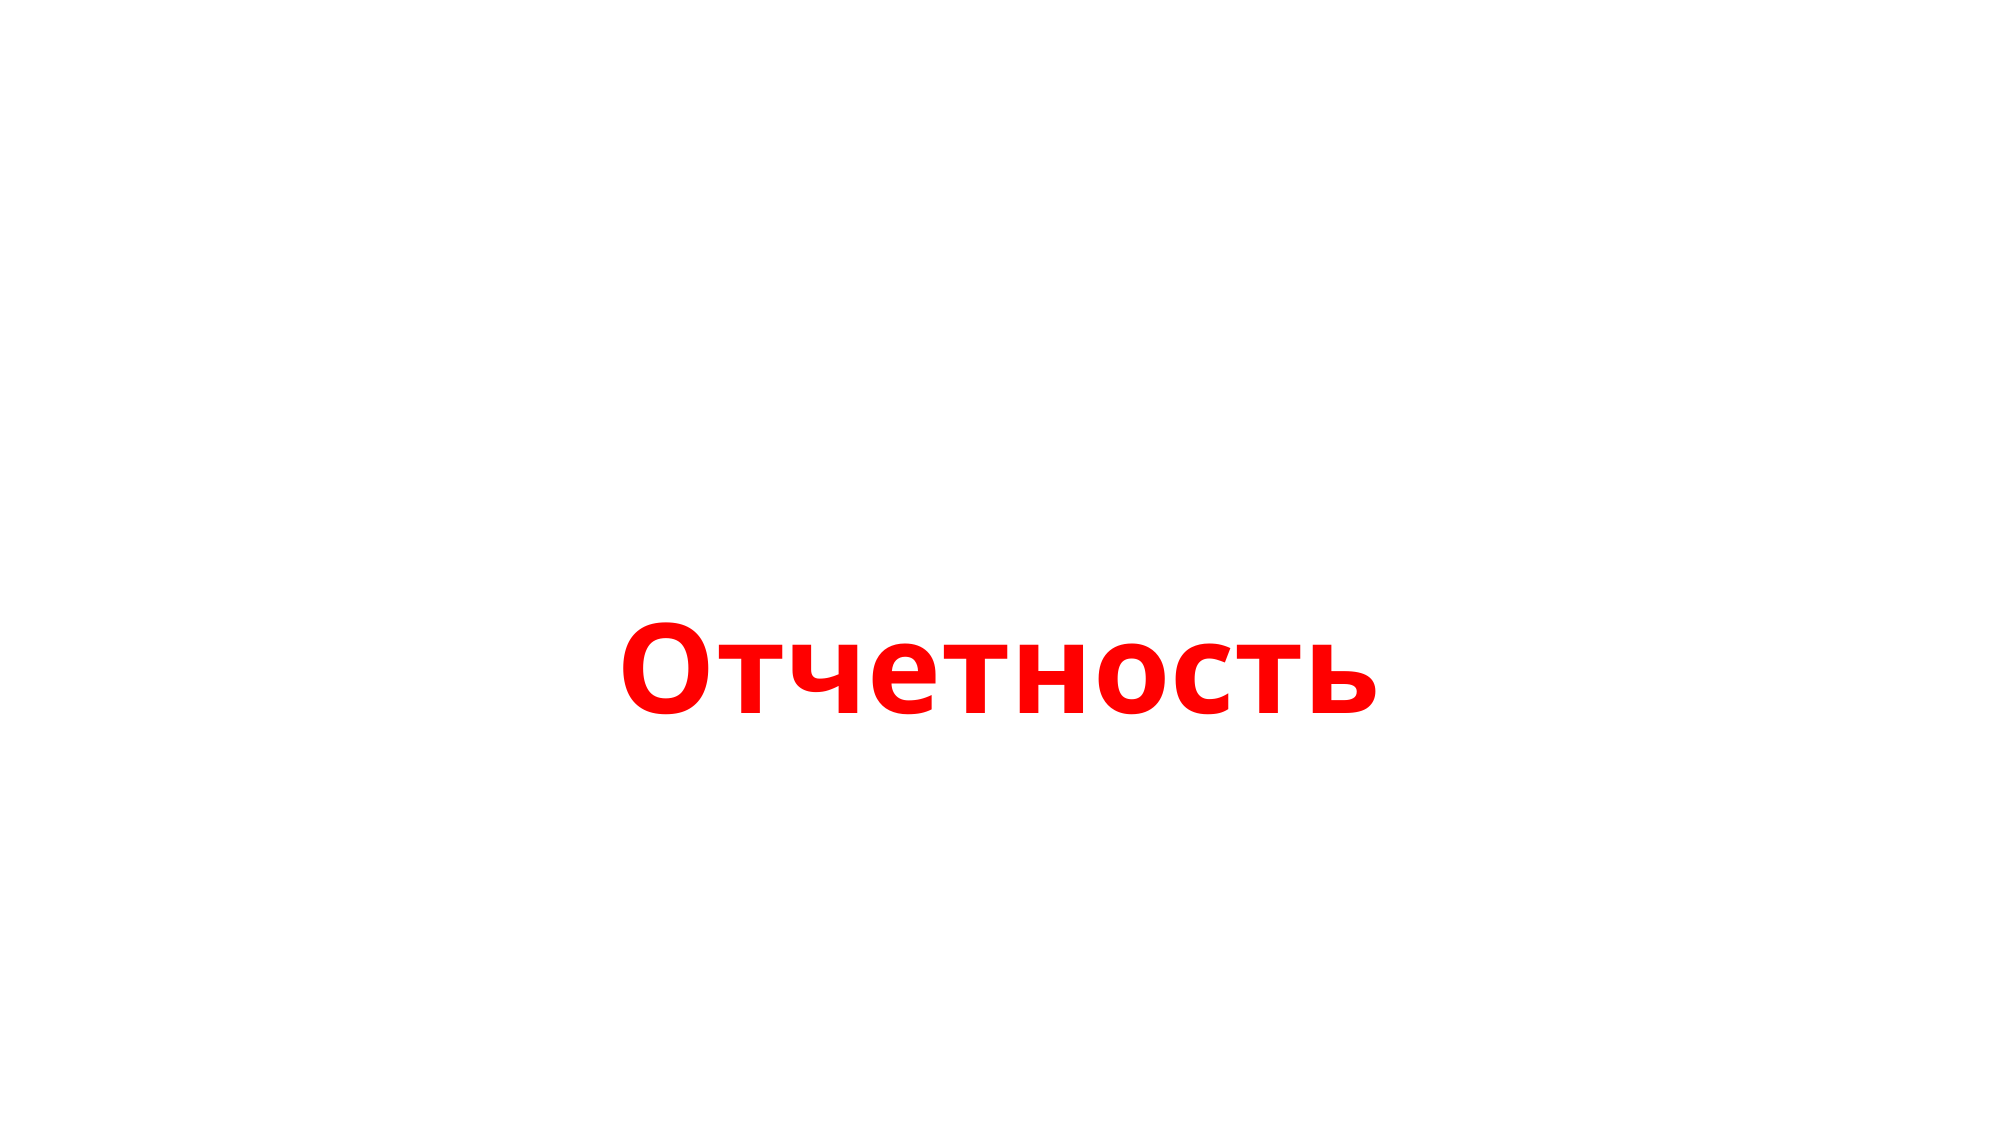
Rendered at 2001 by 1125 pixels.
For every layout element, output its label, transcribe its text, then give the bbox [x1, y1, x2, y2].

title Отчетность [136, 280, 1862, 749]
